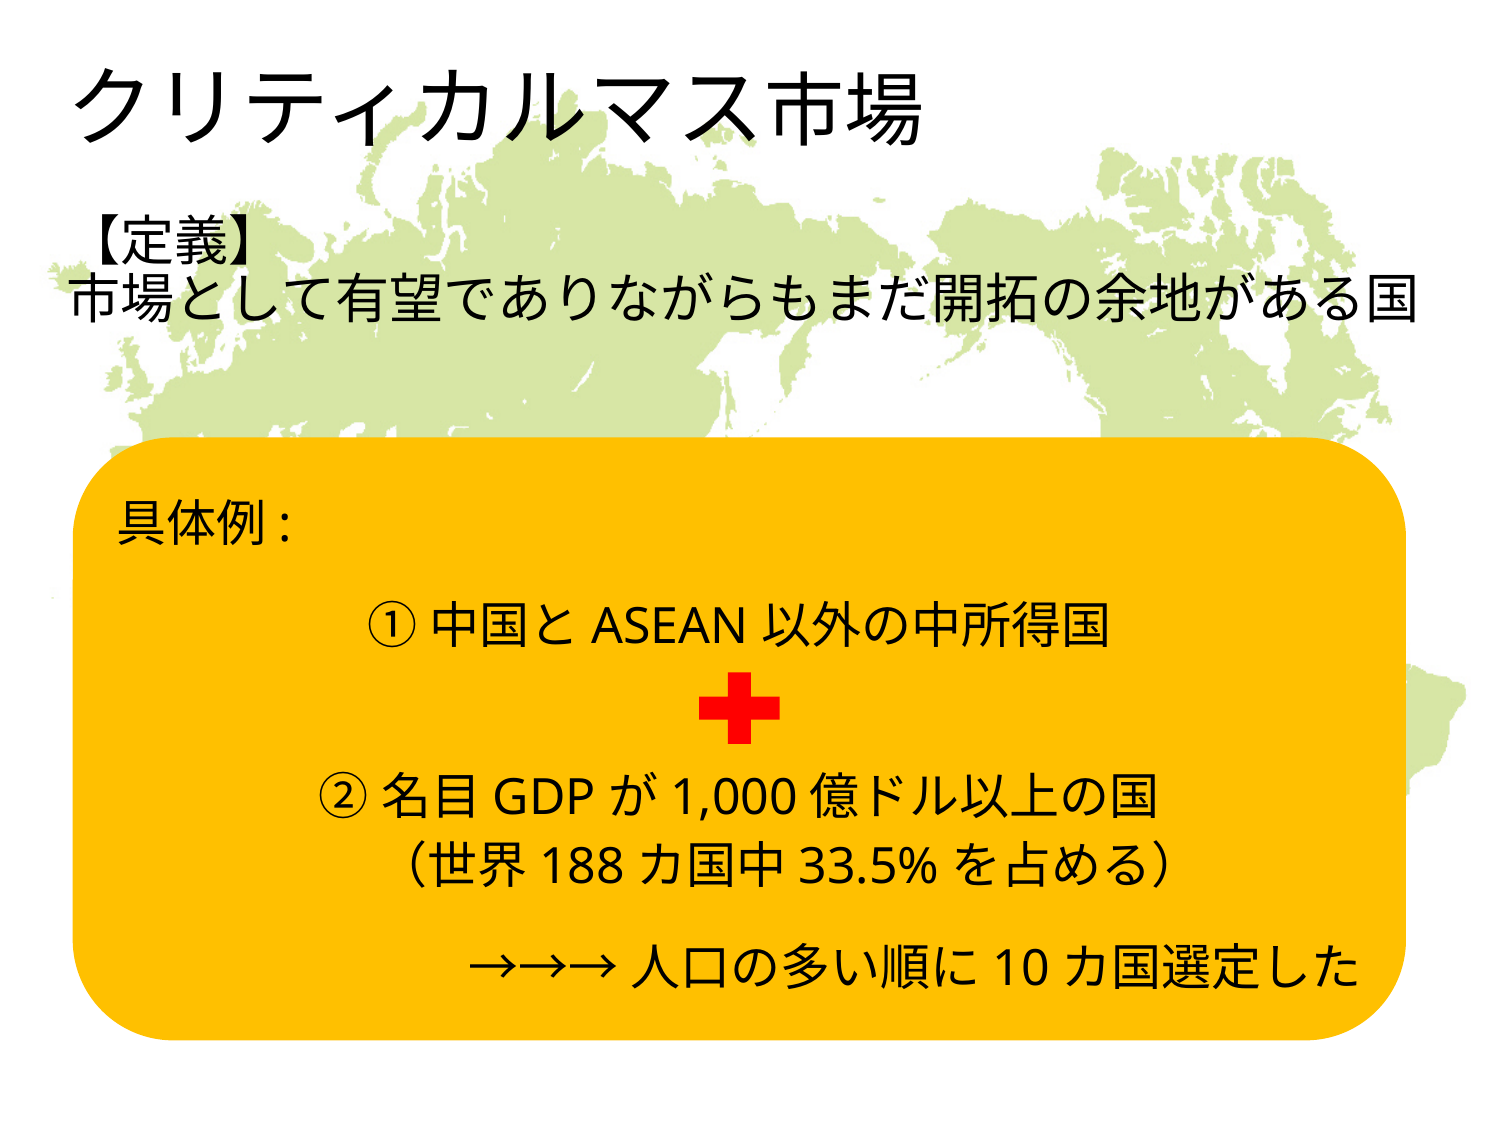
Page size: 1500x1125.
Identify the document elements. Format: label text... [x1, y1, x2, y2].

text_box 具体例: ①中国とASEAN以外の中所得国 ②名目GDPが1,000億ドル以上の国 （世界188カ国中33.5%を占める） →→→人口の多い順に10カ国選定した [71, 436, 1408, 1042]
text_box [698, 671, 781, 745]
title クリティカルマス市場 [51, 48, 1449, 174]
list 【定義】 市場として有望でありながらもまだ開拓の余地がある国 [51, 198, 1449, 372]
